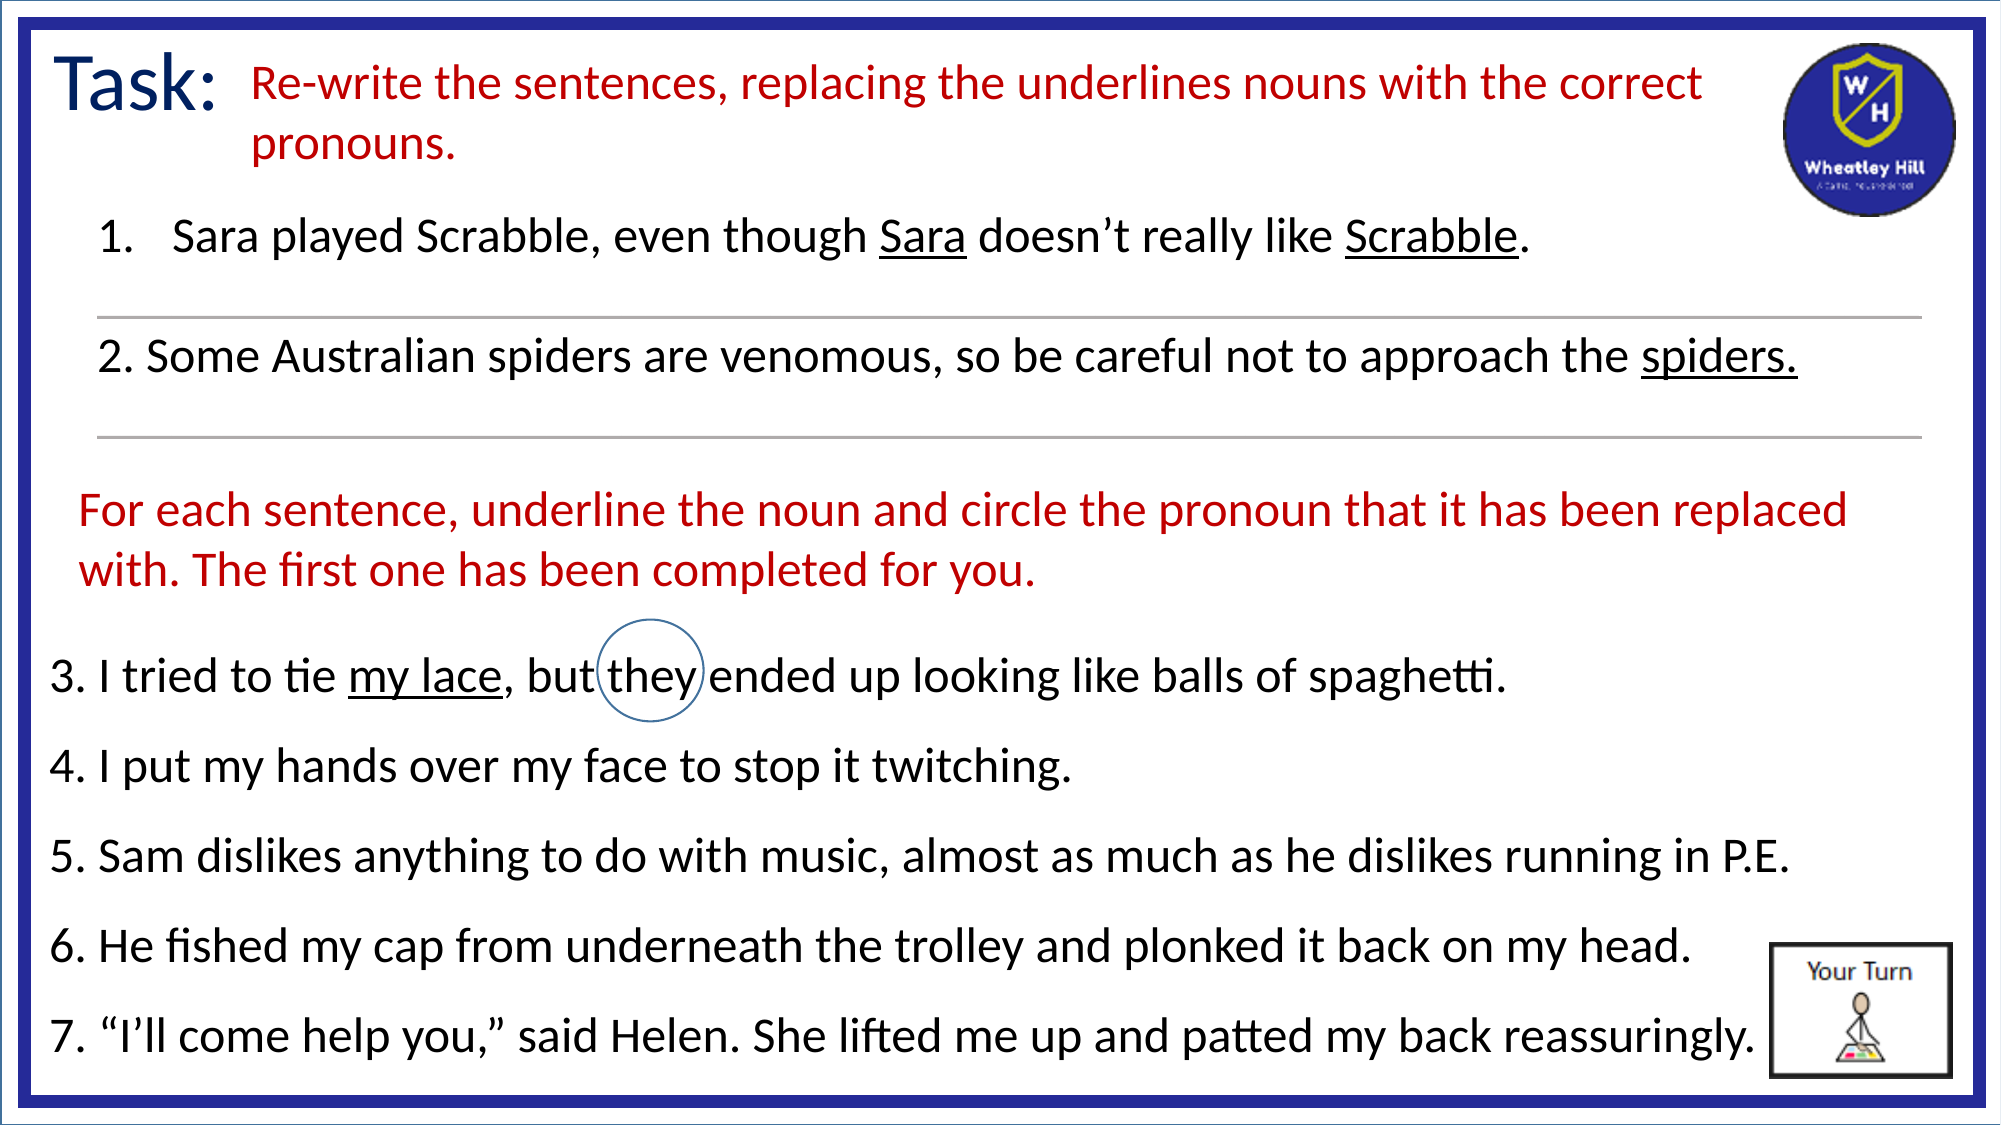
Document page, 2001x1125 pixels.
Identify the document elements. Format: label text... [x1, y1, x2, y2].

text_box Sara played Scrabble, even though Sara doesn’t really like Scrabble. _________________________________________________________________________ 2. Some Australian spiders are venomous, so be careful not to approach the spiders. _________________________________________________________________________ [82, 195, 1943, 450]
text_box For each sentence, underline the noun and circle the pronoun that it has been replaced with. The first one has been completed for you. [63, 468, 1943, 604]
picture [0, 0, 2001, 1125]
text_box Task: [38, 19, 1256, 134]
text_box 3. I tried to tie my lace, but they ended up looking like balls of spaghetti. 4. I put my hands over my face to stop it twitching. 5. Sam dislikes anything to do with music, almost as much as he dislikes running in P.E. 6. He fished my cap from underneath the trolley and plonked it back on my head. 7. “I’ll come help you,” said Helen. She lifted me up and patted my back reassuringly. [34, 605, 1895, 1071]
text_box Re-write the sentences, replacing the underlines nouns with the correct pronouns. [235, 42, 1883, 177]
text_box [596, 618, 705, 723]
